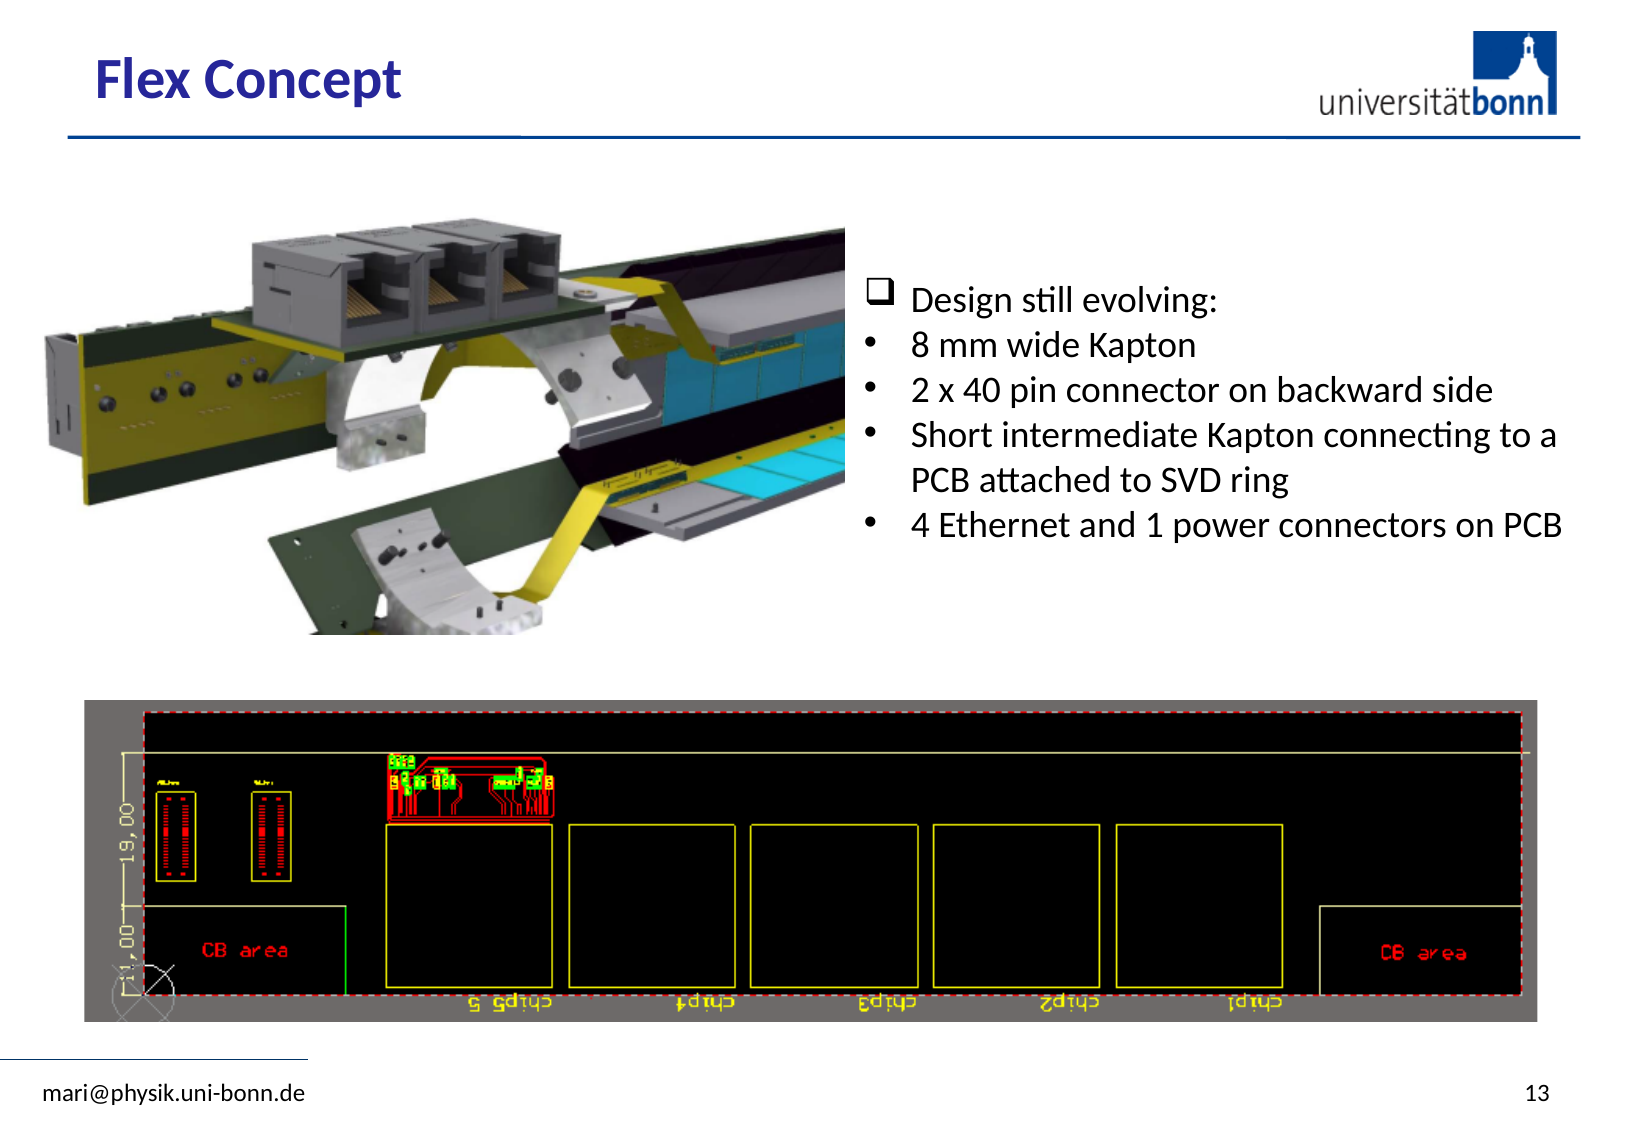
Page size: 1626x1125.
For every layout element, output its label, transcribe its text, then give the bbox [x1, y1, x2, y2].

picture [1504, 31, 1557, 115]
footer mari@physik.uni-bonn.de [27, 1069, 1230, 1111]
slide_number 13 [1230, 1069, 1565, 1111]
picture [0, 179, 845, 635]
text_box Design still evolving: 8 mm wide Kapton 2 x 40 pin connector on backward side Short intermediate Kapton connecting to a PCB attached to SVD ring 4 Ethernet and 1 power connectors on PCB [850, 267, 1593, 552]
picture [84, 699, 1538, 1022]
title Flex Concept [80, 24, 1504, 125]
